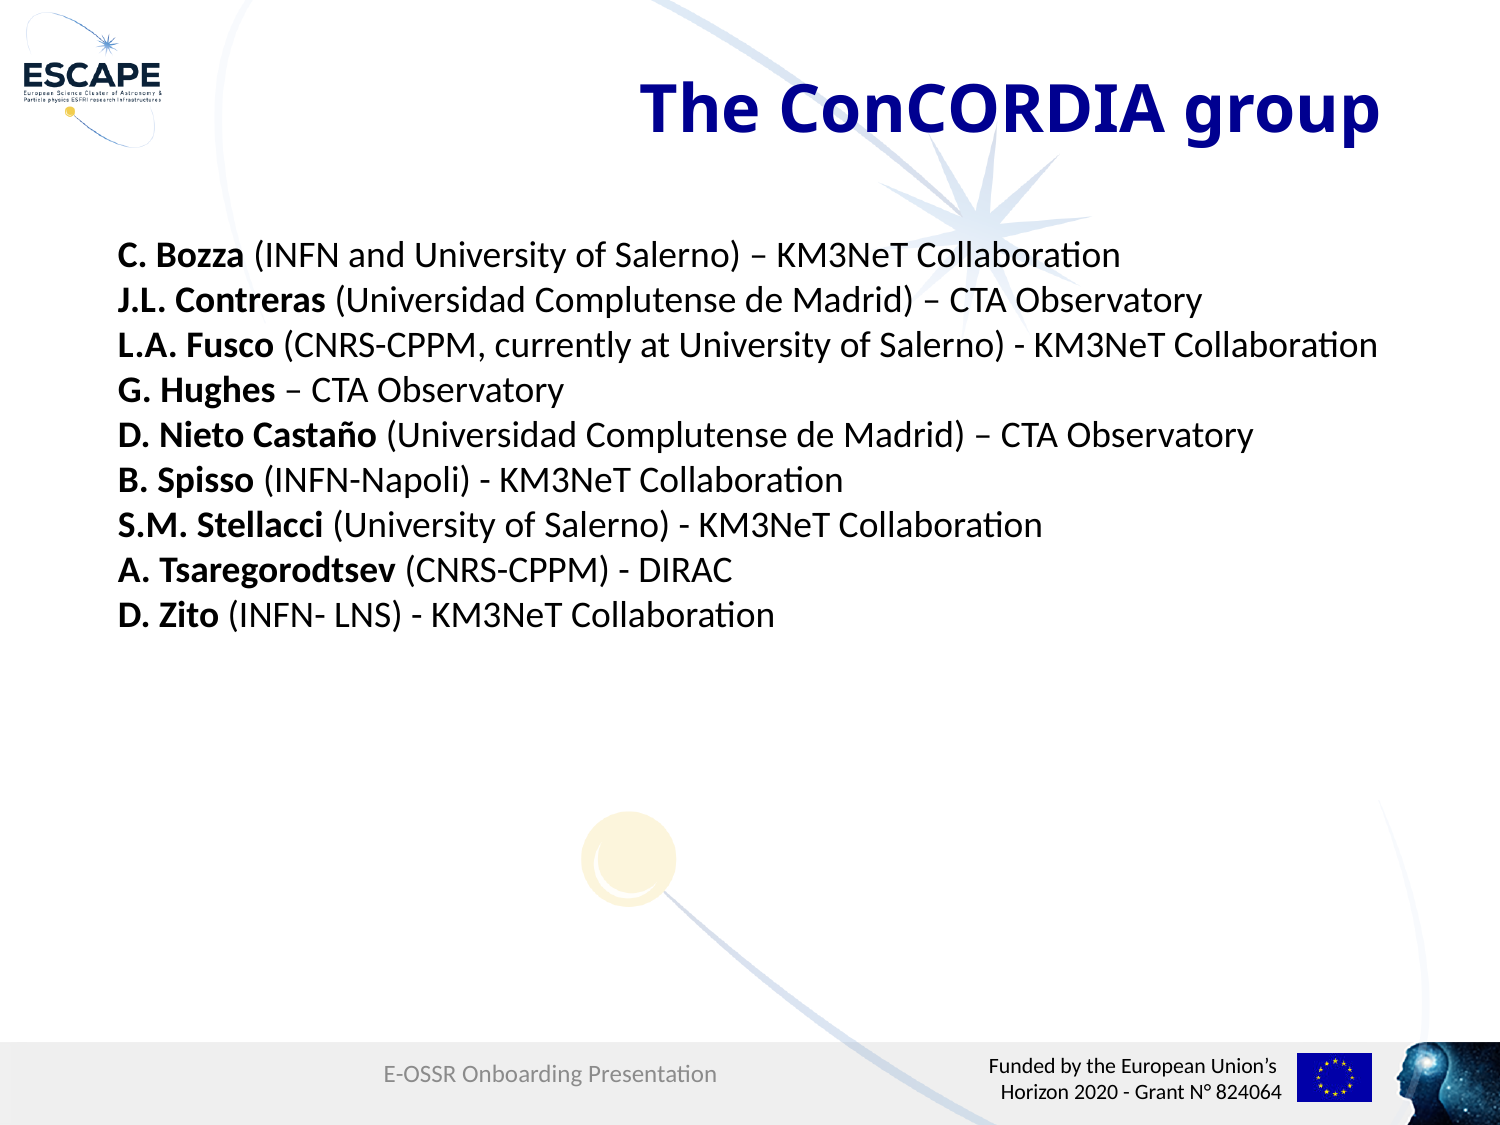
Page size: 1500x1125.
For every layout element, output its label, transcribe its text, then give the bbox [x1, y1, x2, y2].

text_box E-OSSR Onboarding Presentation [321, 1042, 781, 1103]
picture [0, 0, 1500, 1125]
text_box The ConCORDIA group [200, 26, 1397, 196]
text_box C. Bozza (INFN and University of Salerno) – KM3NeT Collaboration J.L. Contreras (Universidad Complutense de Madrid) – CTA Observatory L.A. Fusco (CNRS-CPPM, currently at University of Salerno) - KM3NeT Collaboration G. Hughes – CTA Observatory D. Nieto Castaño (Universidad Complutense de Madrid) – CTA Observatory B. Spisso (INFN-Napoli) - KM3NeT Collaboration S.M. Stellacci (University of Salerno) - KM3NeT Collaboration A. Tsaregorodtsev (CNRS-CPPM) - DIRAC D. Zito (INFN- LNS) - KM3NeT Collaboration [103, 222, 1397, 1013]
